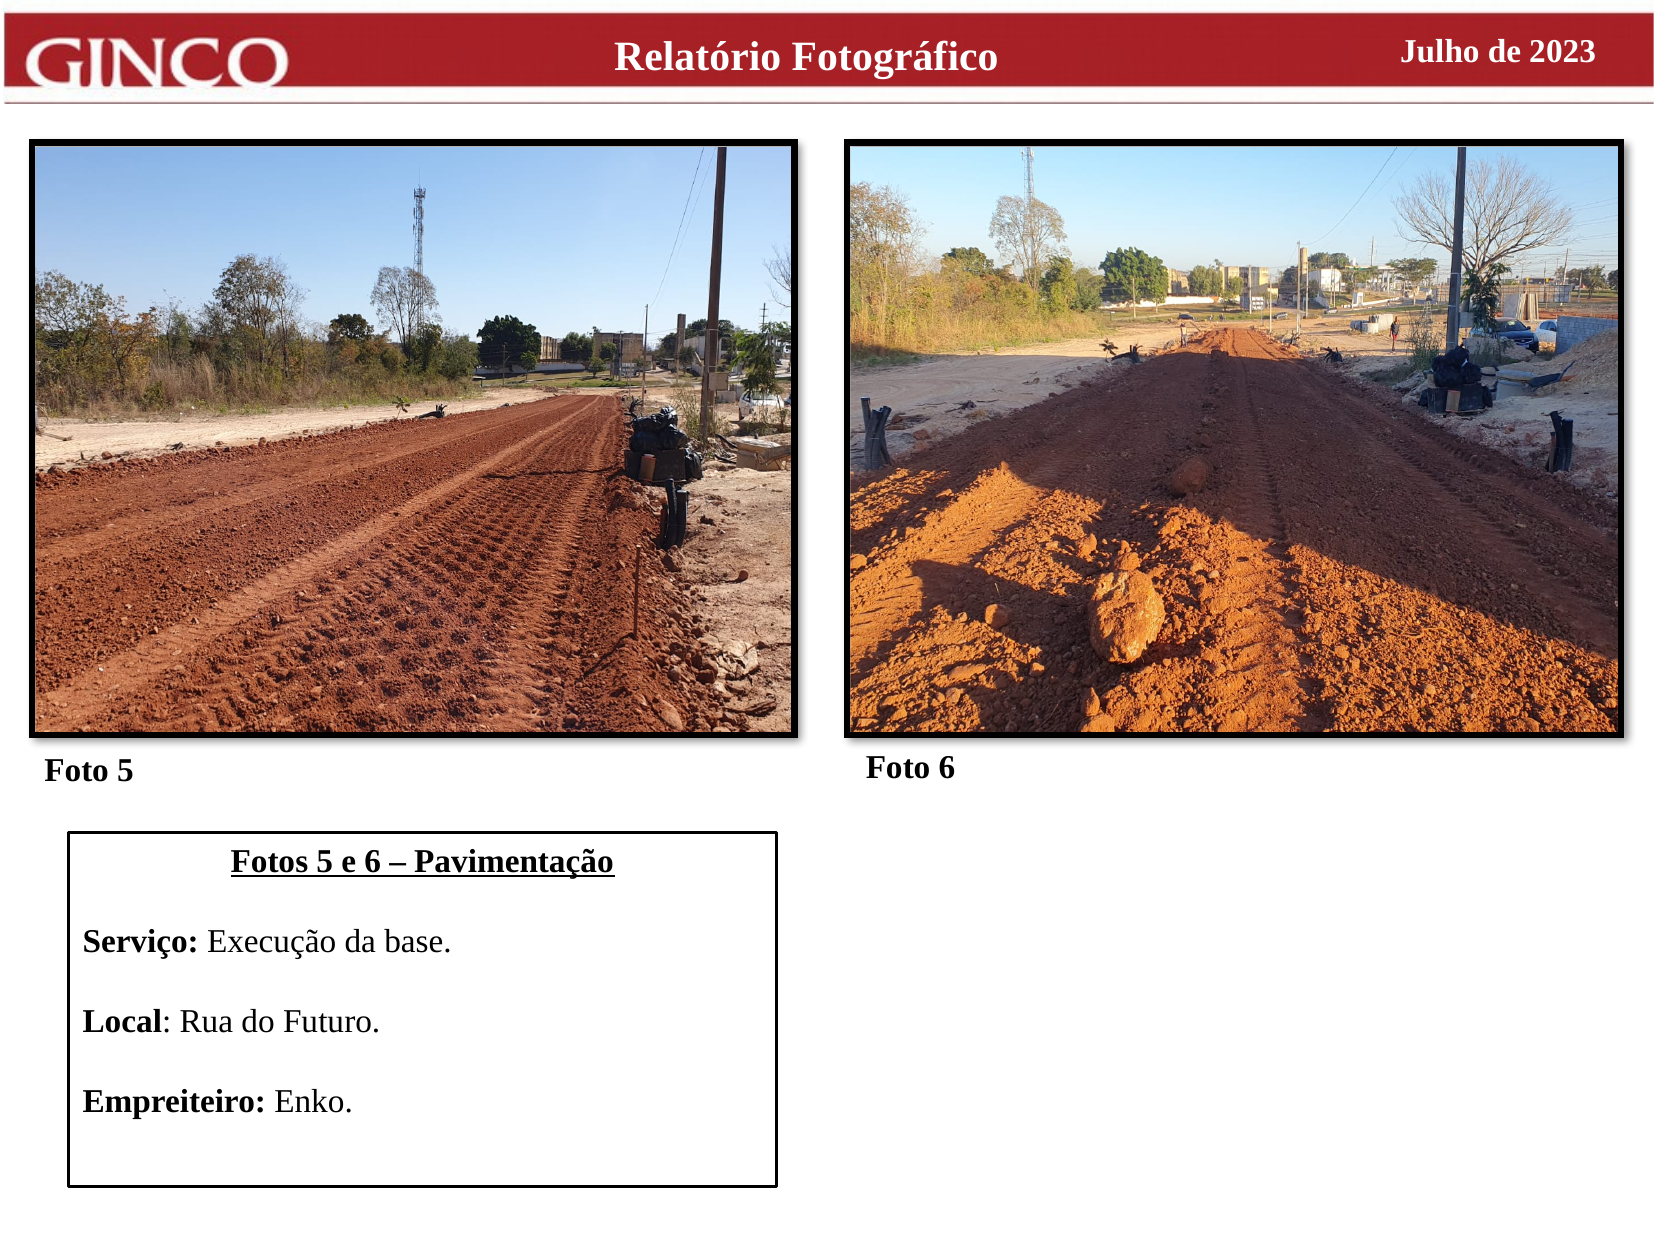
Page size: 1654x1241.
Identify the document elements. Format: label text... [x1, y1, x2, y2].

picture [35, 145, 792, 733]
picture [850, 145, 1619, 733]
text_box Foto 5 [29, 742, 150, 796]
text_box Foto 6 [851, 747, 971, 793]
picture [2, 0, 1654, 104]
text_box Fotos 5 e 6 – Pavimentação Serviço: Execução da base. Local: Rua do Futuro. Empreiteiro: Enko. [68, 832, 777, 1187]
